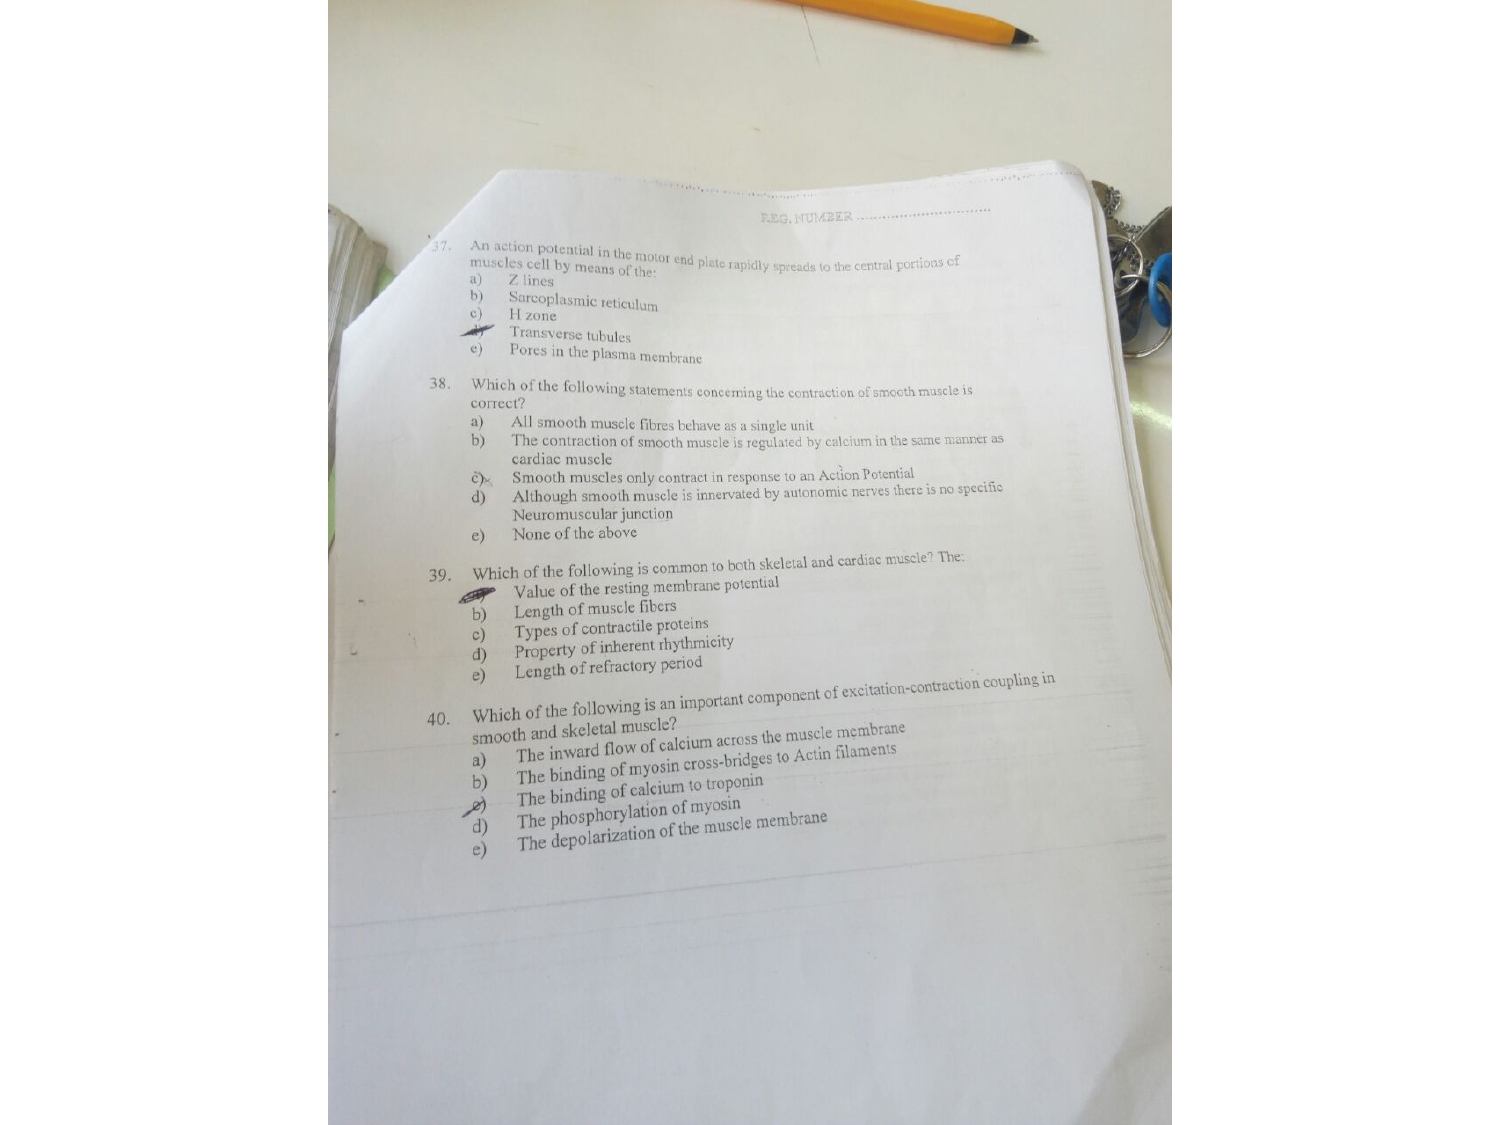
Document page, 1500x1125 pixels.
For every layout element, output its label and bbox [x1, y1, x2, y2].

picture [328, 0, 1172, 1125]
